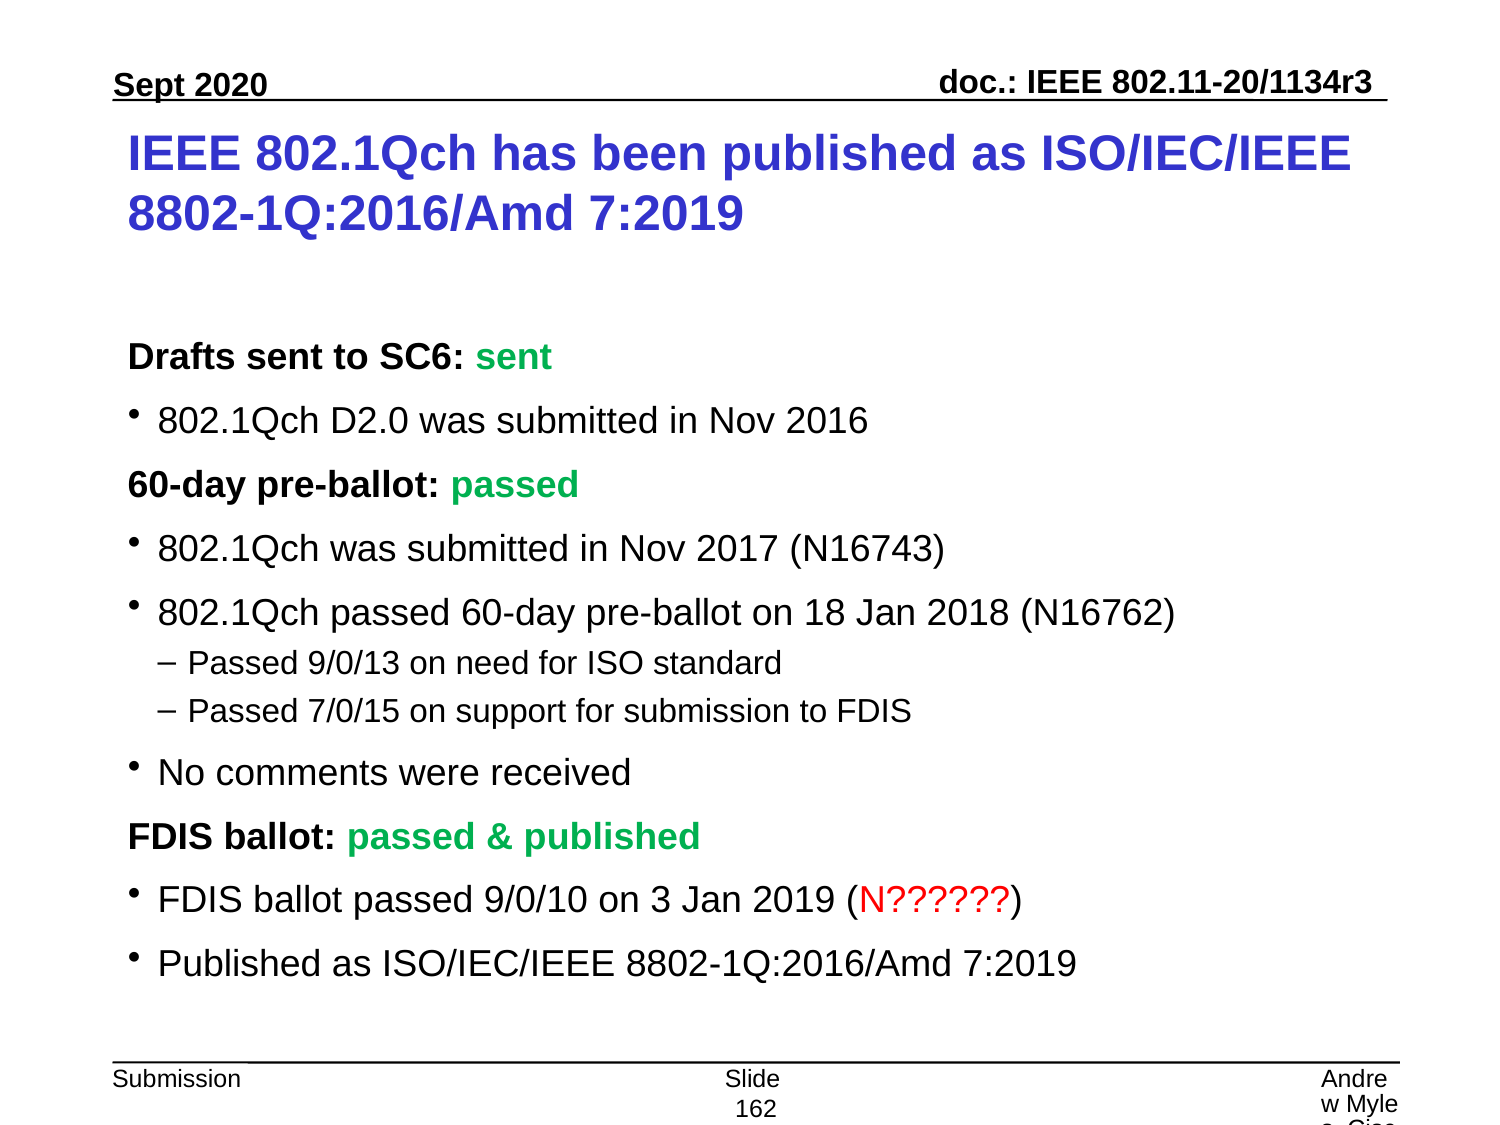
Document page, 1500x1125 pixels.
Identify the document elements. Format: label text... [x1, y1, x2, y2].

title IEEE 802.1Qch has been published as ISO/IEC/IEEE 8802-1Q:2016/Amd 7:2019 [112, 112, 1388, 288]
slide_number Slide 162 [709, 1061, 803, 1093]
list Drafts sent to SC6: sent 802.1Qch D2.0 was submitted in Nov 2016 60-day pre-ballot: passed 802.1Qch was submitted in Nov 2017 (N16743) 802.1Qch passed 60-day pre-ballot on 18 Jan 2018 (N16762) Passed 9/0/13 on need for ISO standard Passed 7/0/15 on support for submission to FDIS No comments were received FDIS ballot: passed & published FDIS ballot passed 9/0/10 on 3 Jan 2019 (N??????) Published as ISO/IEC/IEEE 8802-1Q:2016/Amd 7:2019 [112, 324, 1388, 1000]
footer Andrew Myles, Cisco [1320, 1061, 1402, 1093]
